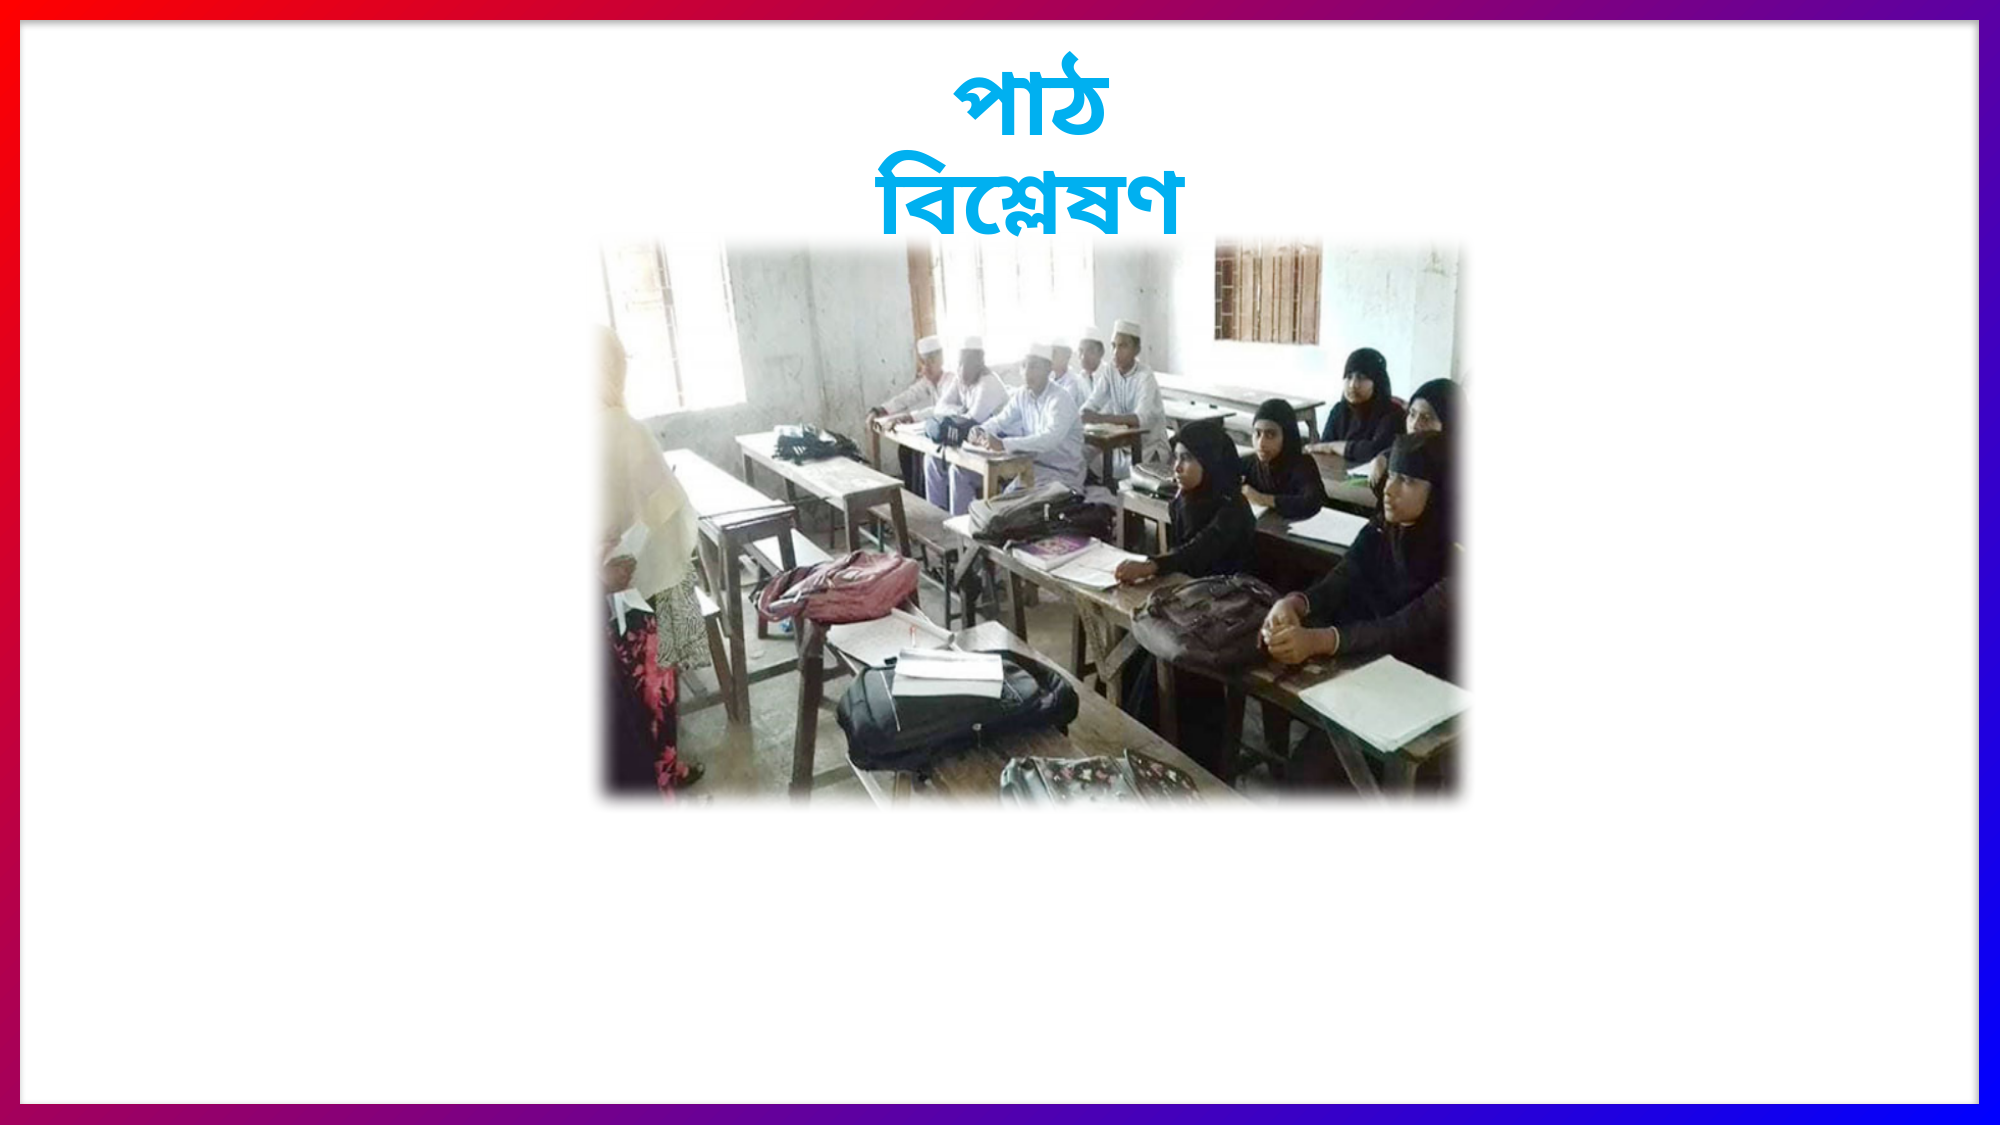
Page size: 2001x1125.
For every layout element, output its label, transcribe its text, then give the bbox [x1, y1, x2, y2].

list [584, 231, 1477, 814]
title পাঠ বিশ্লেষণ [840, 119, 1222, 192]
text_box [0, 0, 2000, 1125]
